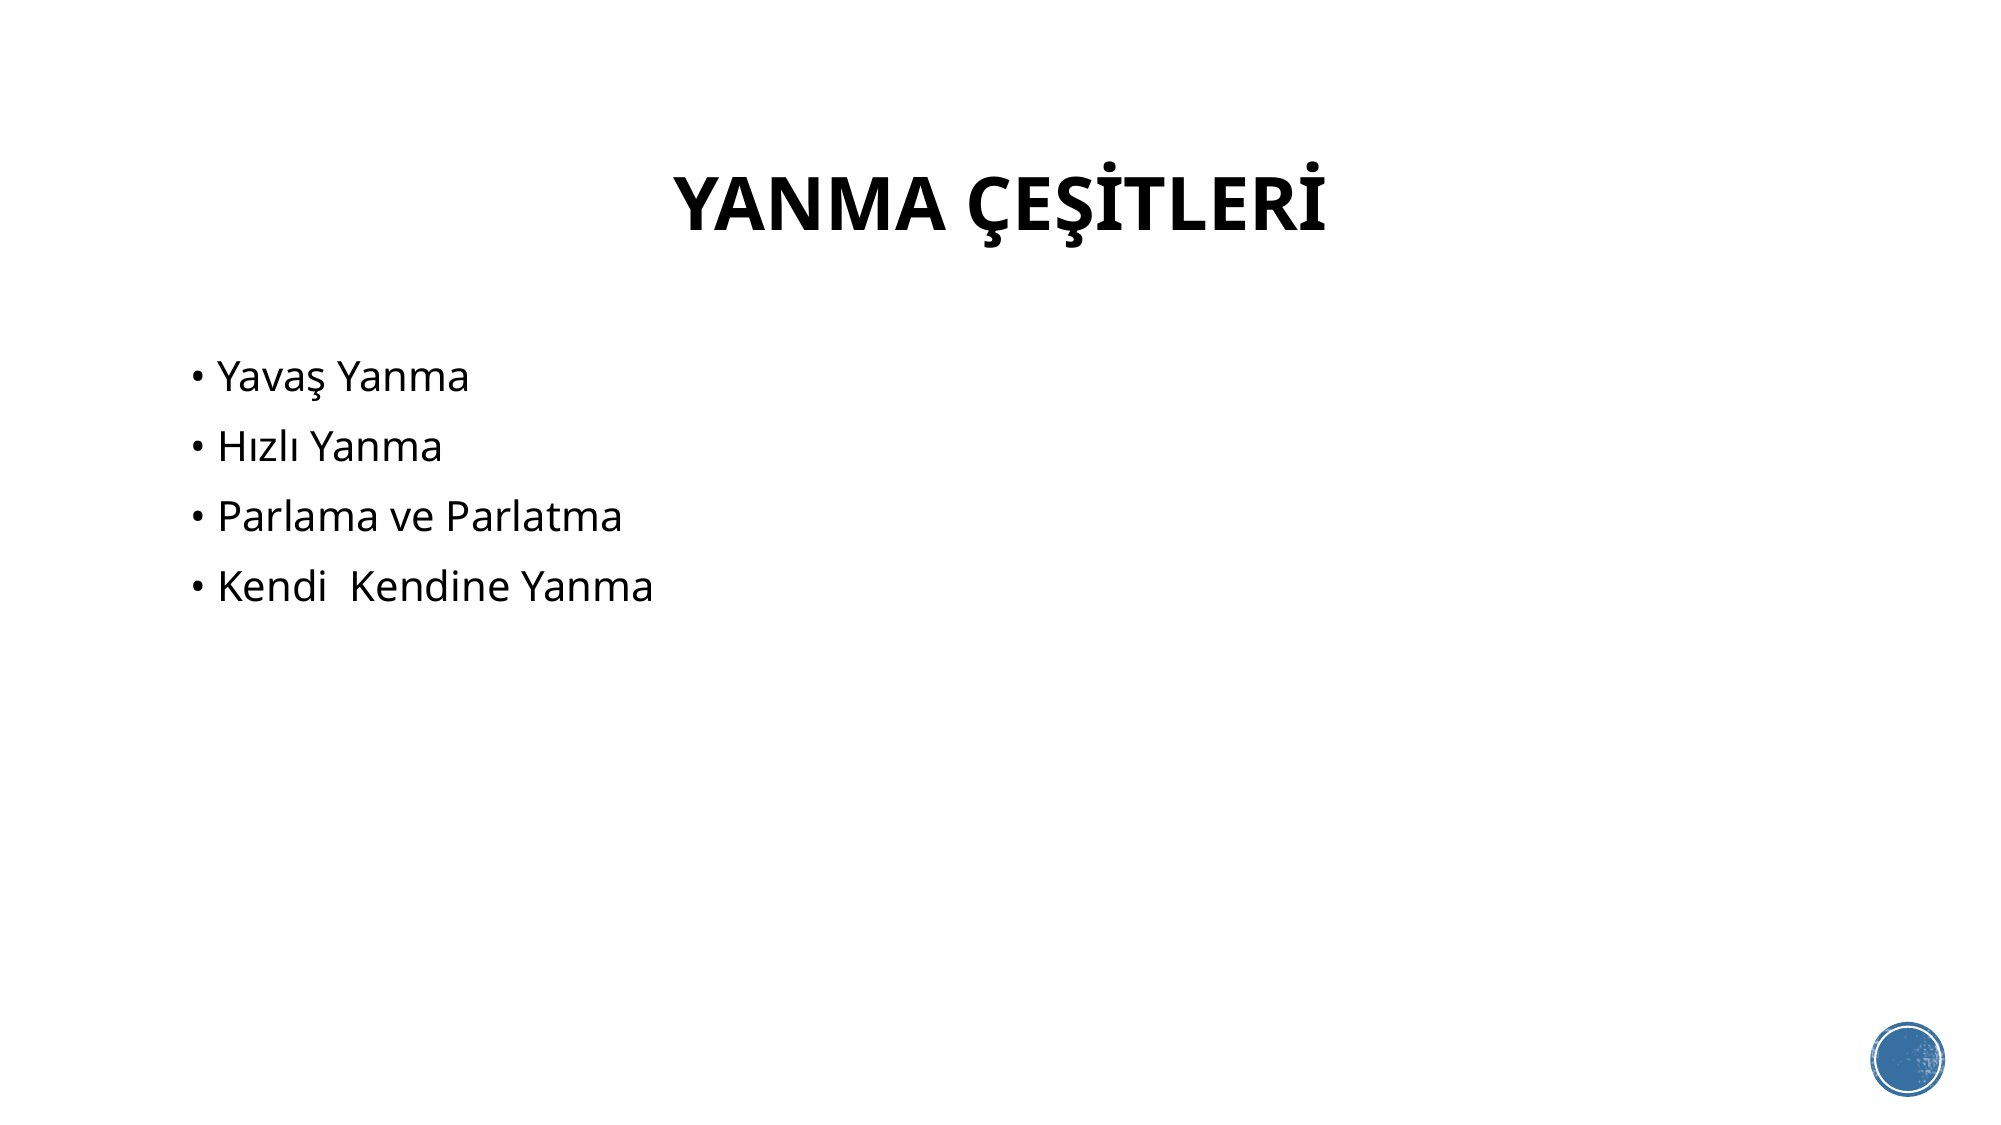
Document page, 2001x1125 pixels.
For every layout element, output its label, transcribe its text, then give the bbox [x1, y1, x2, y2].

title YANMA ÇEŞİTLERİ [175, 79, 1826, 344]
list • Yavaş Yanma • Hızlı Yanma • Parlama ve Parlatma • Kendi Kendine Yanma [175, 348, 1826, 1013]
